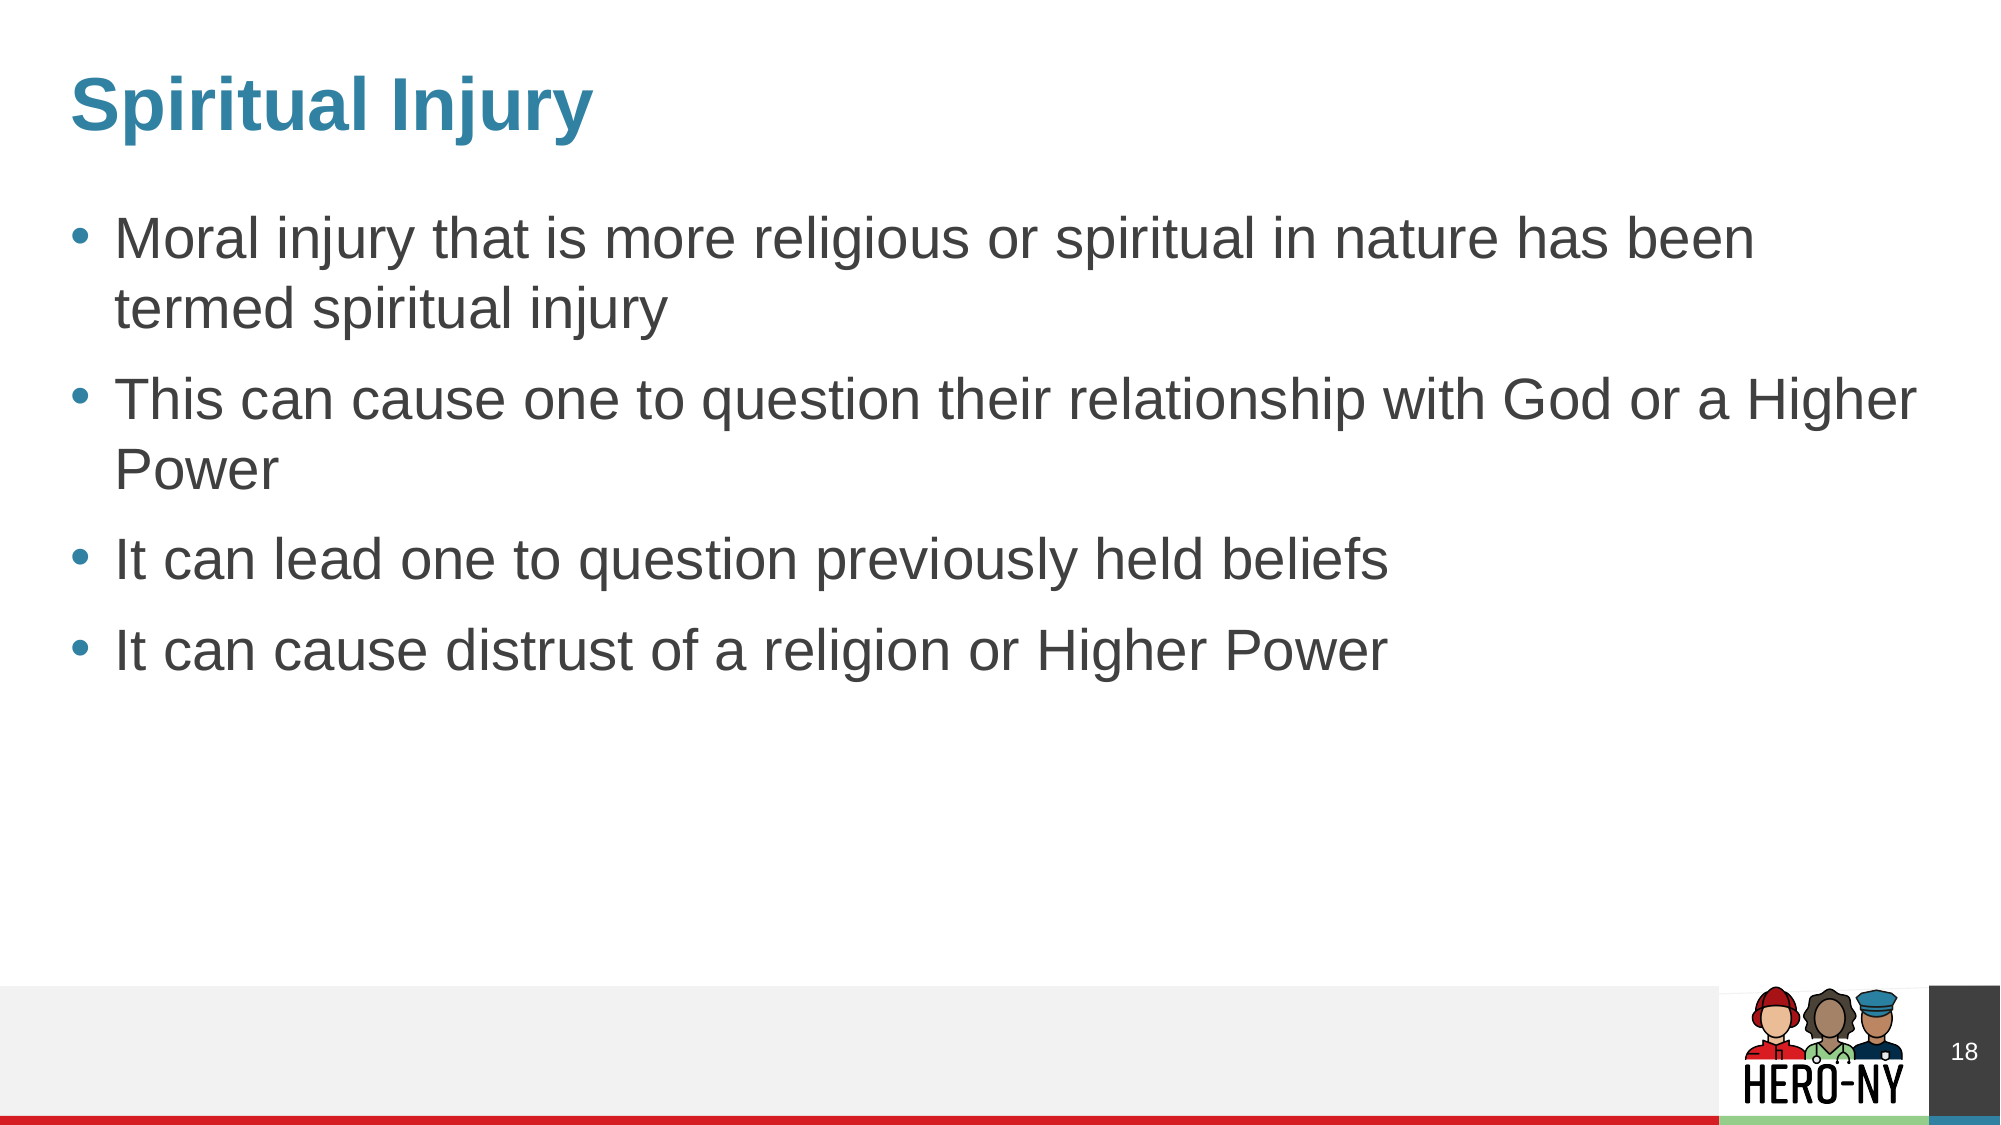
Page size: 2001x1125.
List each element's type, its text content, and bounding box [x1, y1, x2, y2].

title Spiritual Injury [70, 70, 1930, 142]
slide_number 18 [1929, 985, 2000, 1116]
list Moral injury that is more religious or spiritual in nature has been termed spiritual injury This can cause one to question their relationship with God or a Higher Power It can lead one to question previously held beliefs It can cause distrust of a religion or Higher Power [70, 200, 1930, 925]
picture [1743, 985, 1905, 1105]
